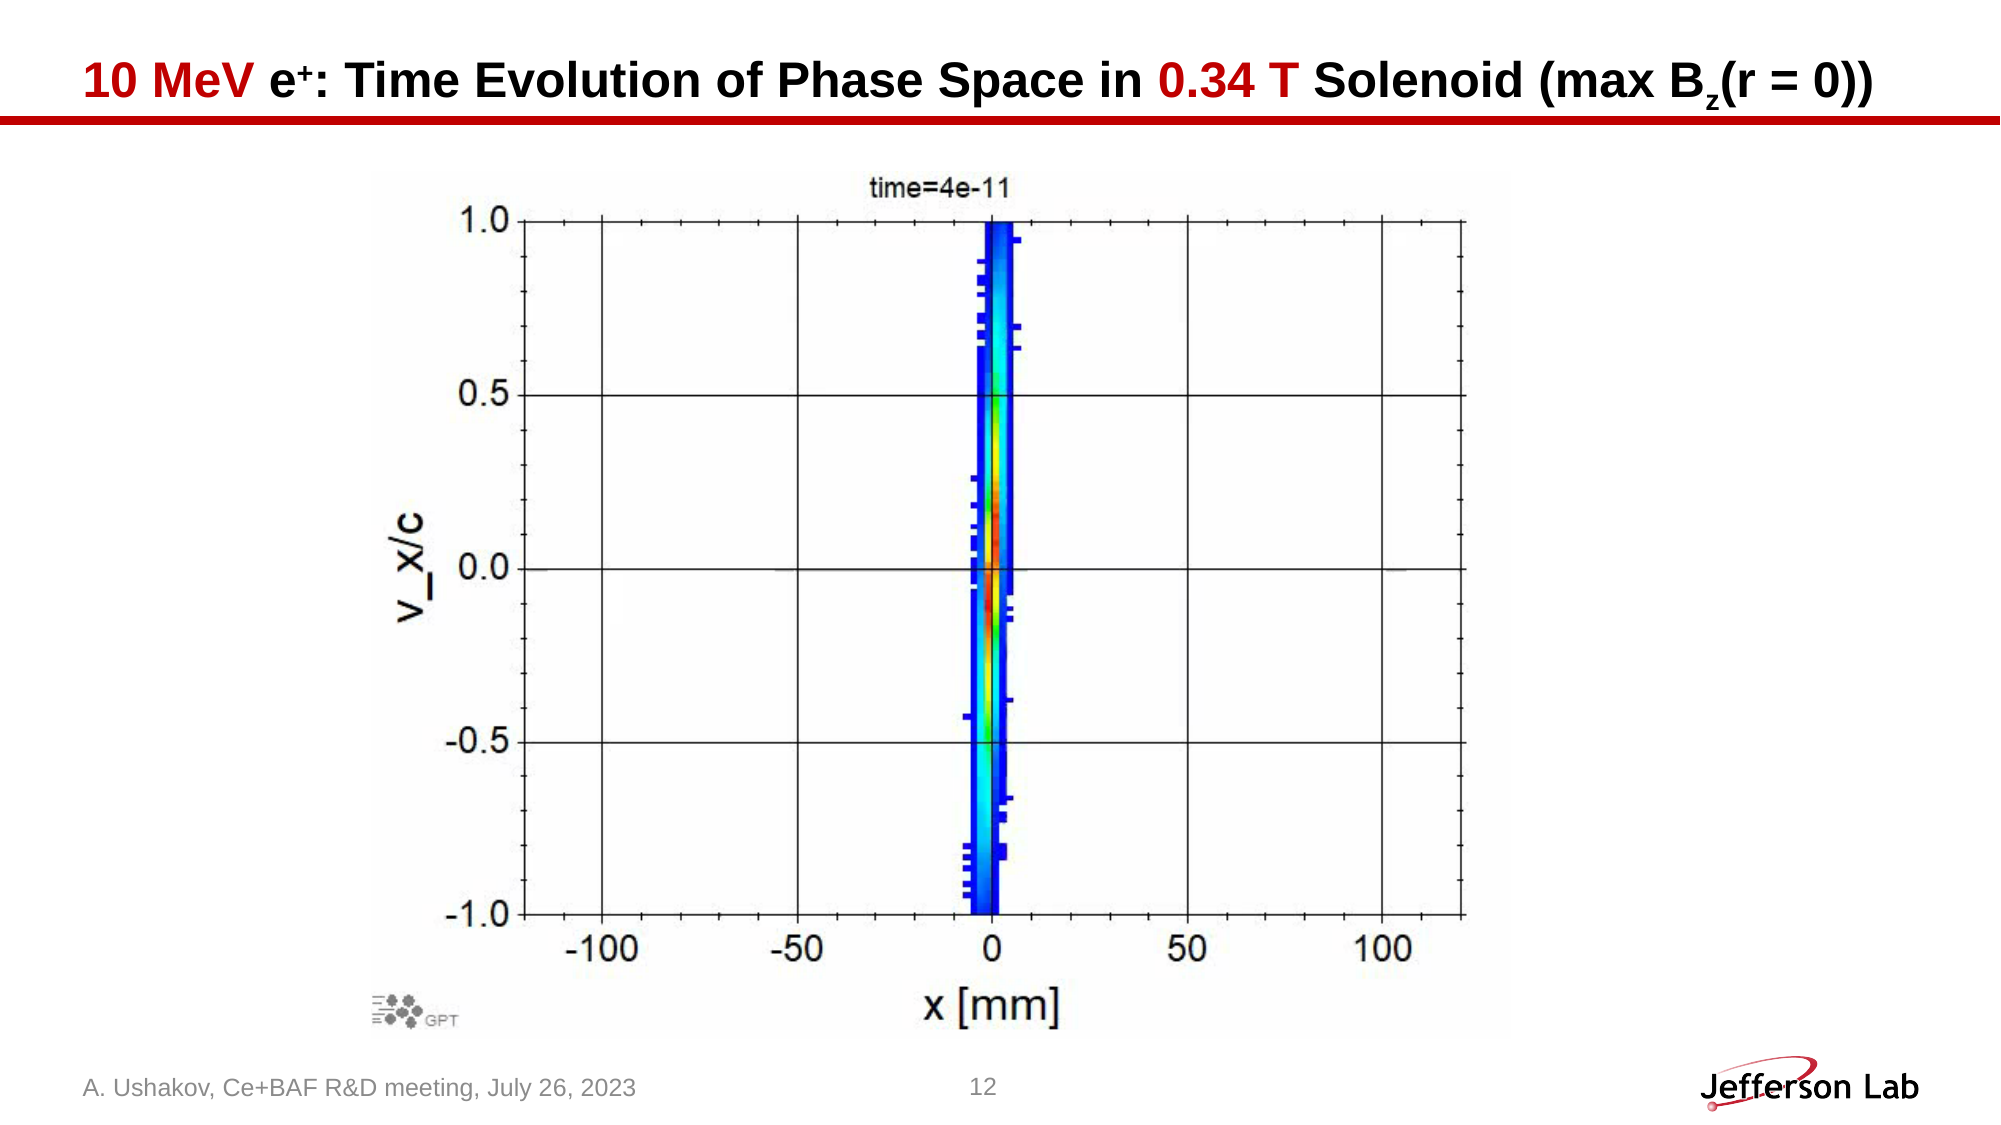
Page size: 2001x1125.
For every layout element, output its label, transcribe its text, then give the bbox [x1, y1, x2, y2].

picture [1698, 1047, 1933, 1124]
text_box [370, 170, 1512, 1040]
title 10 MeV e+: Time Evolution of Phase Space in 0.34 T Solenoid (max Bz(r = 0)) [67, 39, 1919, 120]
slide_number 12 [924, 1060, 1042, 1111]
footer A. Ushakov, Ce+BAF R&D meeting, July 26, 2023 [67, 1060, 925, 1112]
